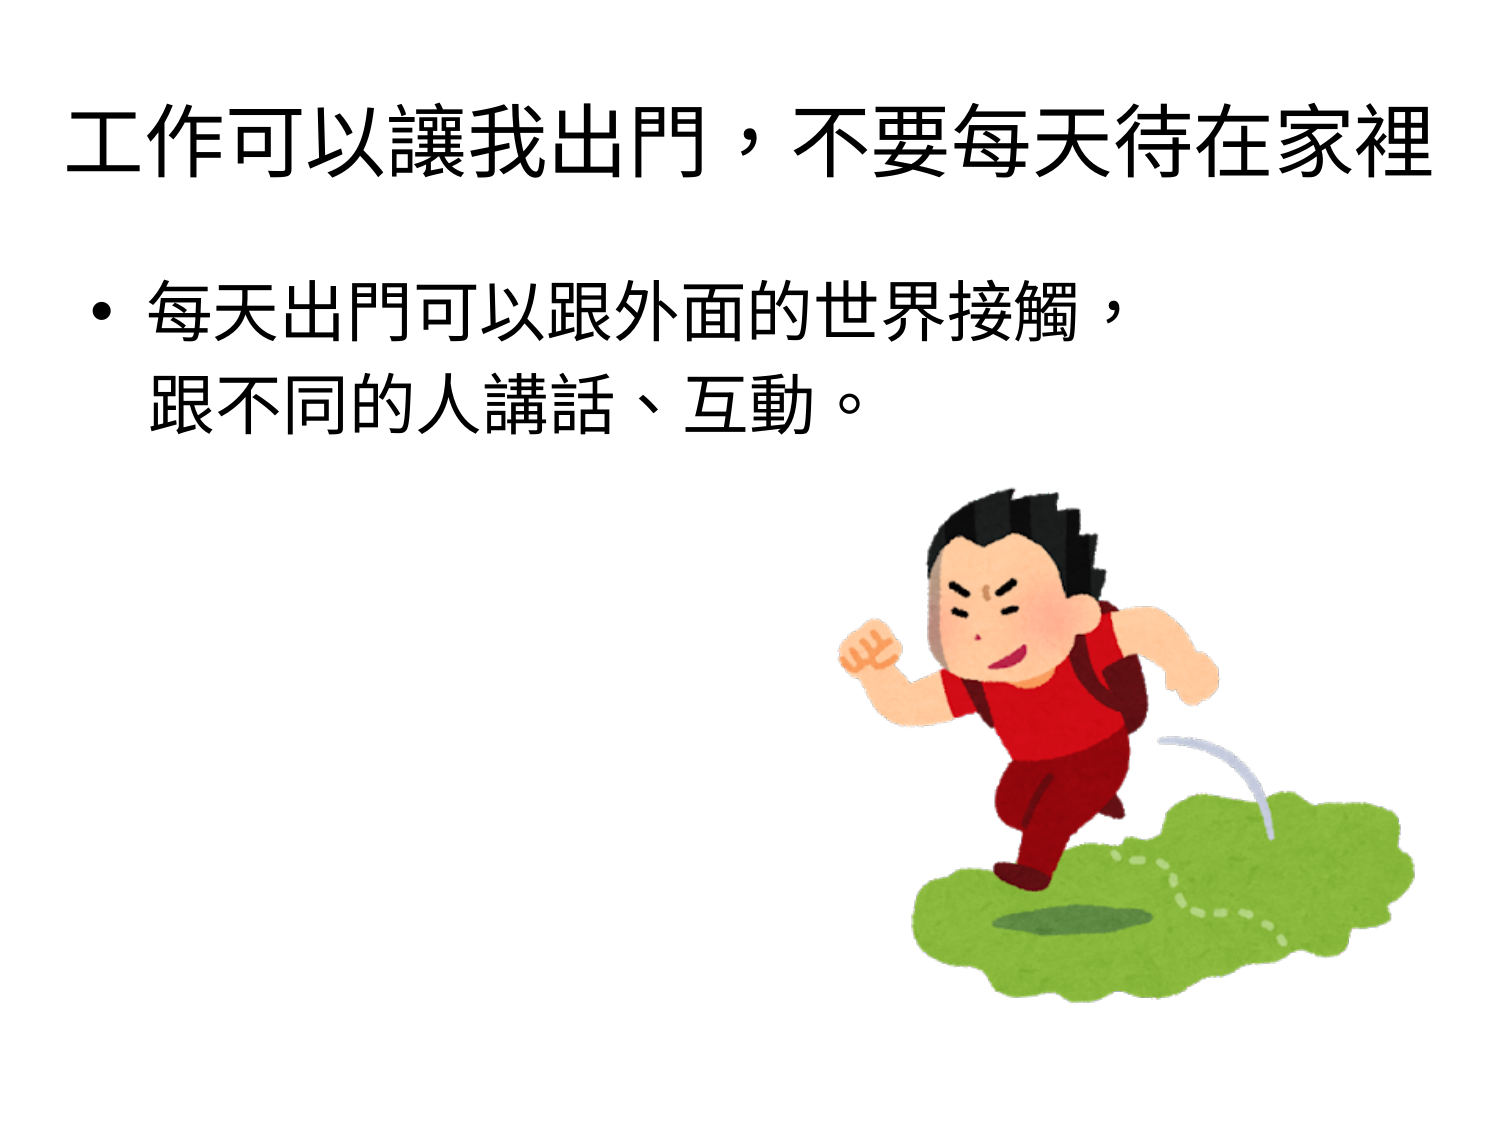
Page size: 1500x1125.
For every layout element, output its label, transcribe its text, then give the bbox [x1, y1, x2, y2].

title 工作可以讓我出門，不要每天待在家裡 [17, 45, 1483, 233]
list 每天出門可以跟外面的世界接觸， 跟不同的人講話、互動。 [75, 262, 1425, 1005]
picture [832, 444, 1432, 1070]
